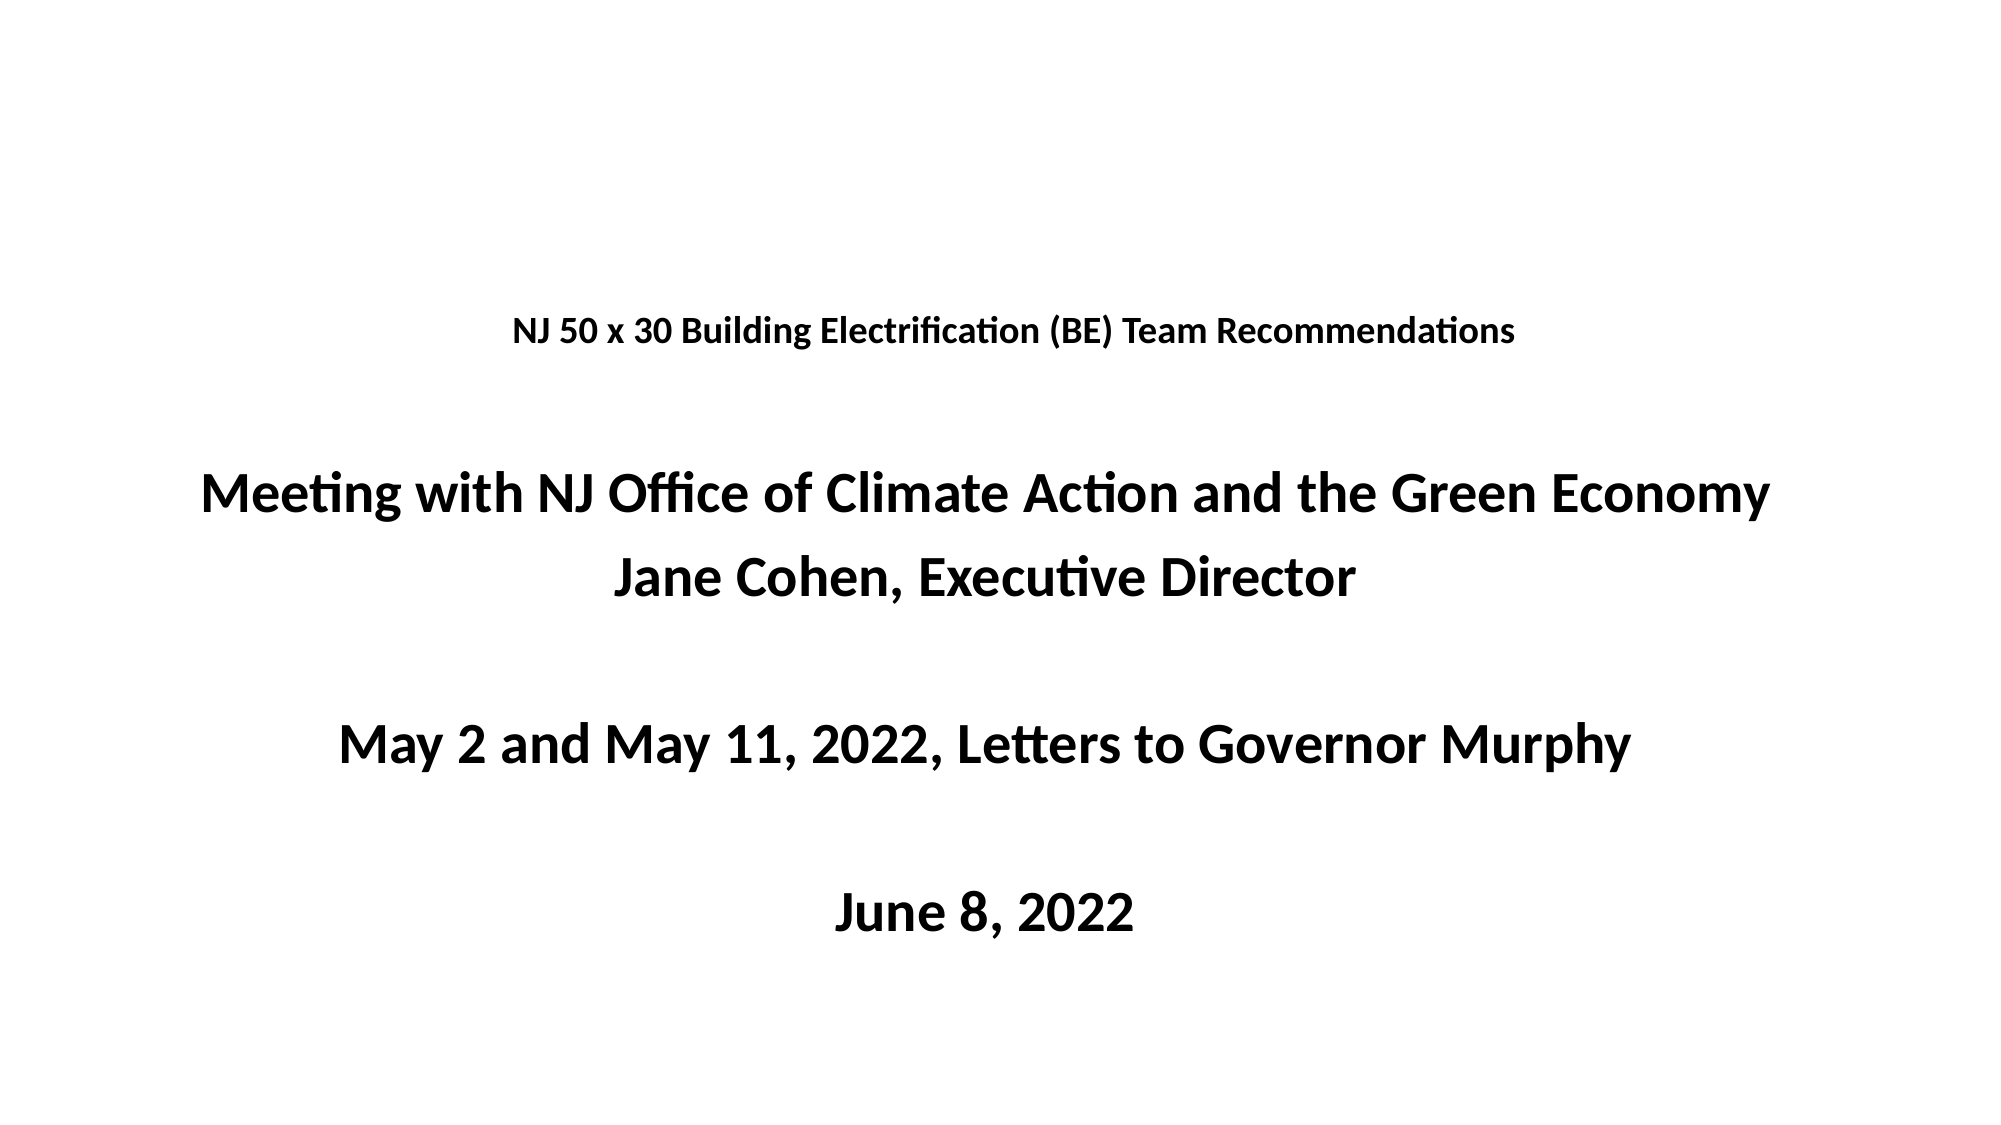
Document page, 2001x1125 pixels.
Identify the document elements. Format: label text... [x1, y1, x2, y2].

title NJ 50 x 30 Building Electrification (BE) Team Recommendations [60, 301, 1968, 519]
list Meeting with NJ Office of Climate Action and the Green Economy Jane Cohen, Executive Director May 2 and May 11, 2022, Letters to Governor Murphy June 8, 2022 [60, 455, 1911, 1074]
